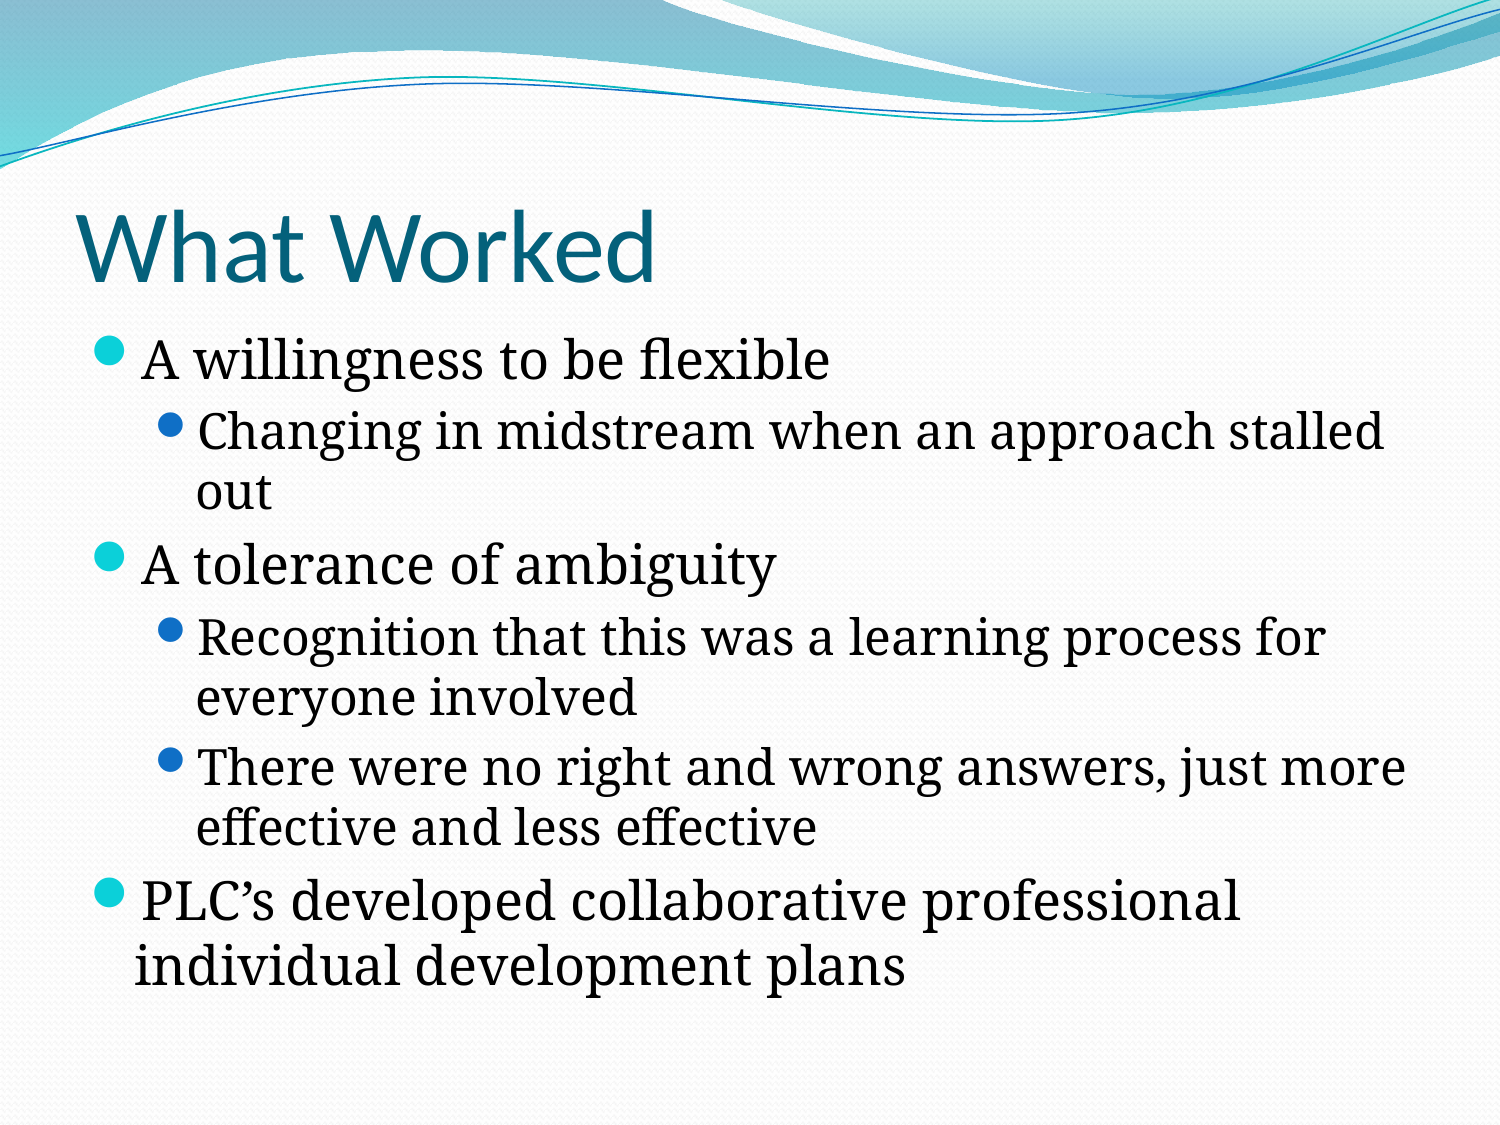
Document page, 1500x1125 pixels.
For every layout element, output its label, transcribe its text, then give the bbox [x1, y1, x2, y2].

list A willingness to be flexible Changing in midstream when an approach stalled out A tolerance of ambiguity Recognition that this was a learning process for everyone involved There were no right and wrong answers, just more effective and less effective PLC’s developed collaborative professional individual development plans [74, 317, 1426, 1038]
title What Worked [74, 115, 1426, 304]
